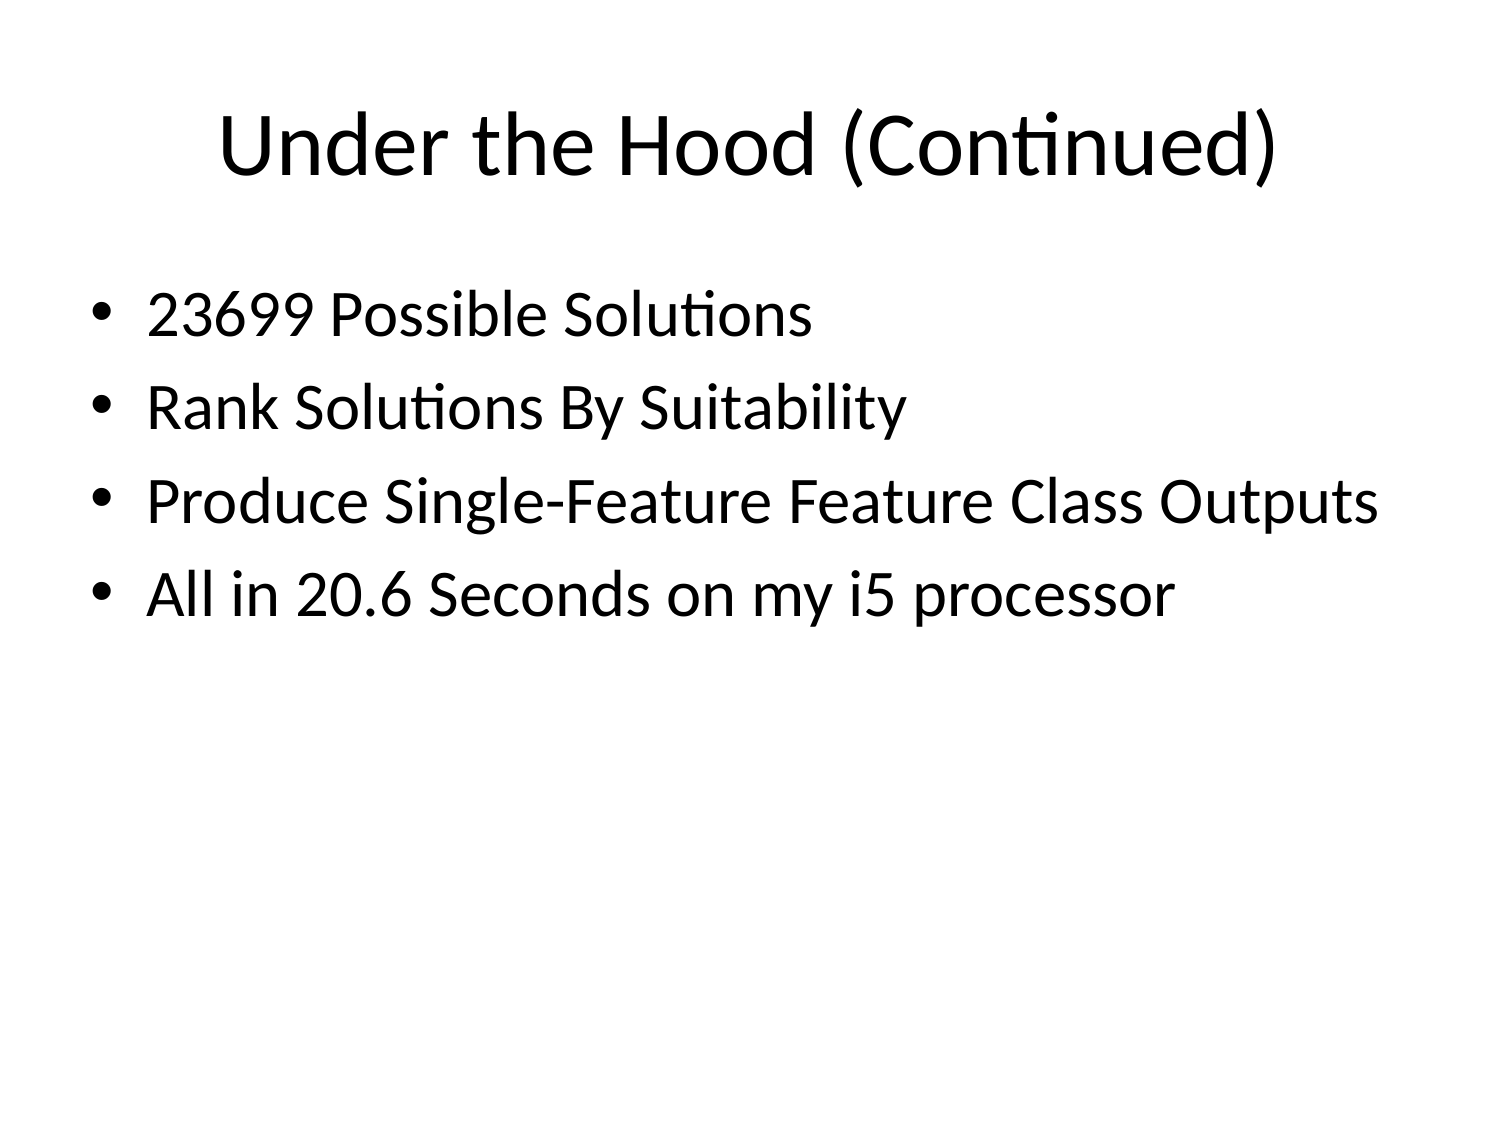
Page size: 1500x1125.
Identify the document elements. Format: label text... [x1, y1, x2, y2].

list 23699 Possible Solutions Rank Solutions By Suitability Produce Single-Feature Feature Class Outputs All in 20.6 Seconds on my i5 processor [75, 262, 1425, 1005]
title Under the Hood (Continued) [75, 45, 1425, 233]
